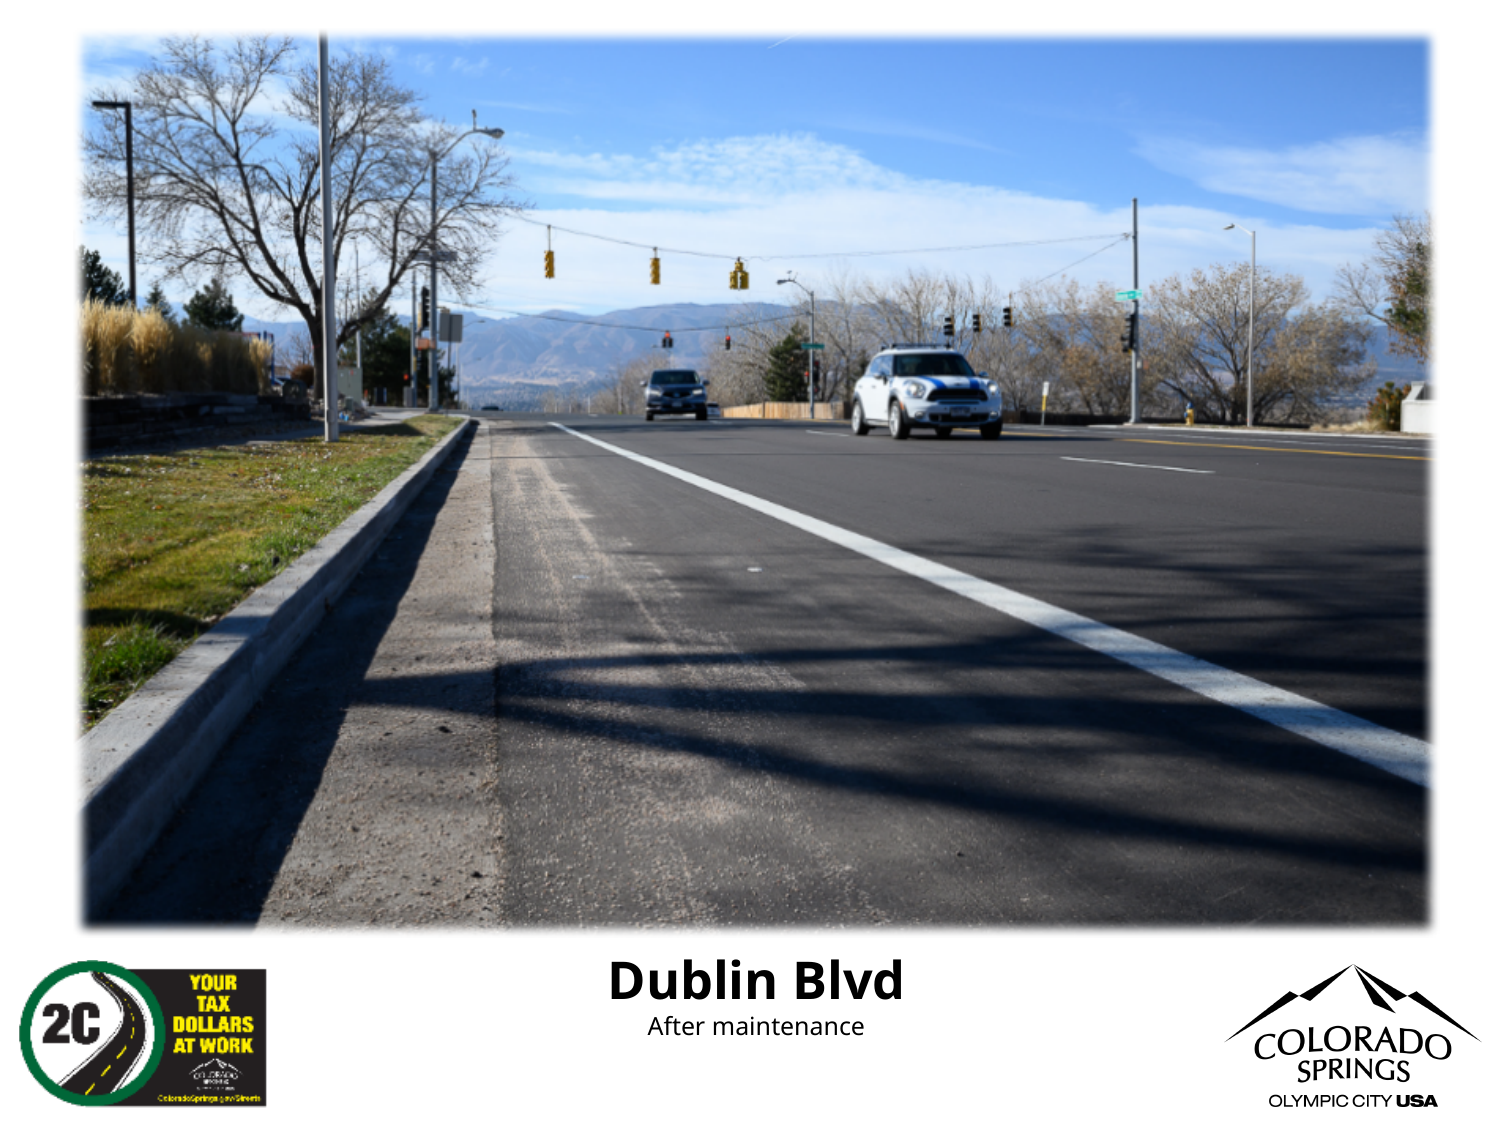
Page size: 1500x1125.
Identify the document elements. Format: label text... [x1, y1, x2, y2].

picture [18, 960, 268, 1111]
picture [1224, 964, 1482, 1107]
picture [73, 28, 1440, 938]
text_box Dublin Blvd After maintenance [312, 940, 1201, 1048]
